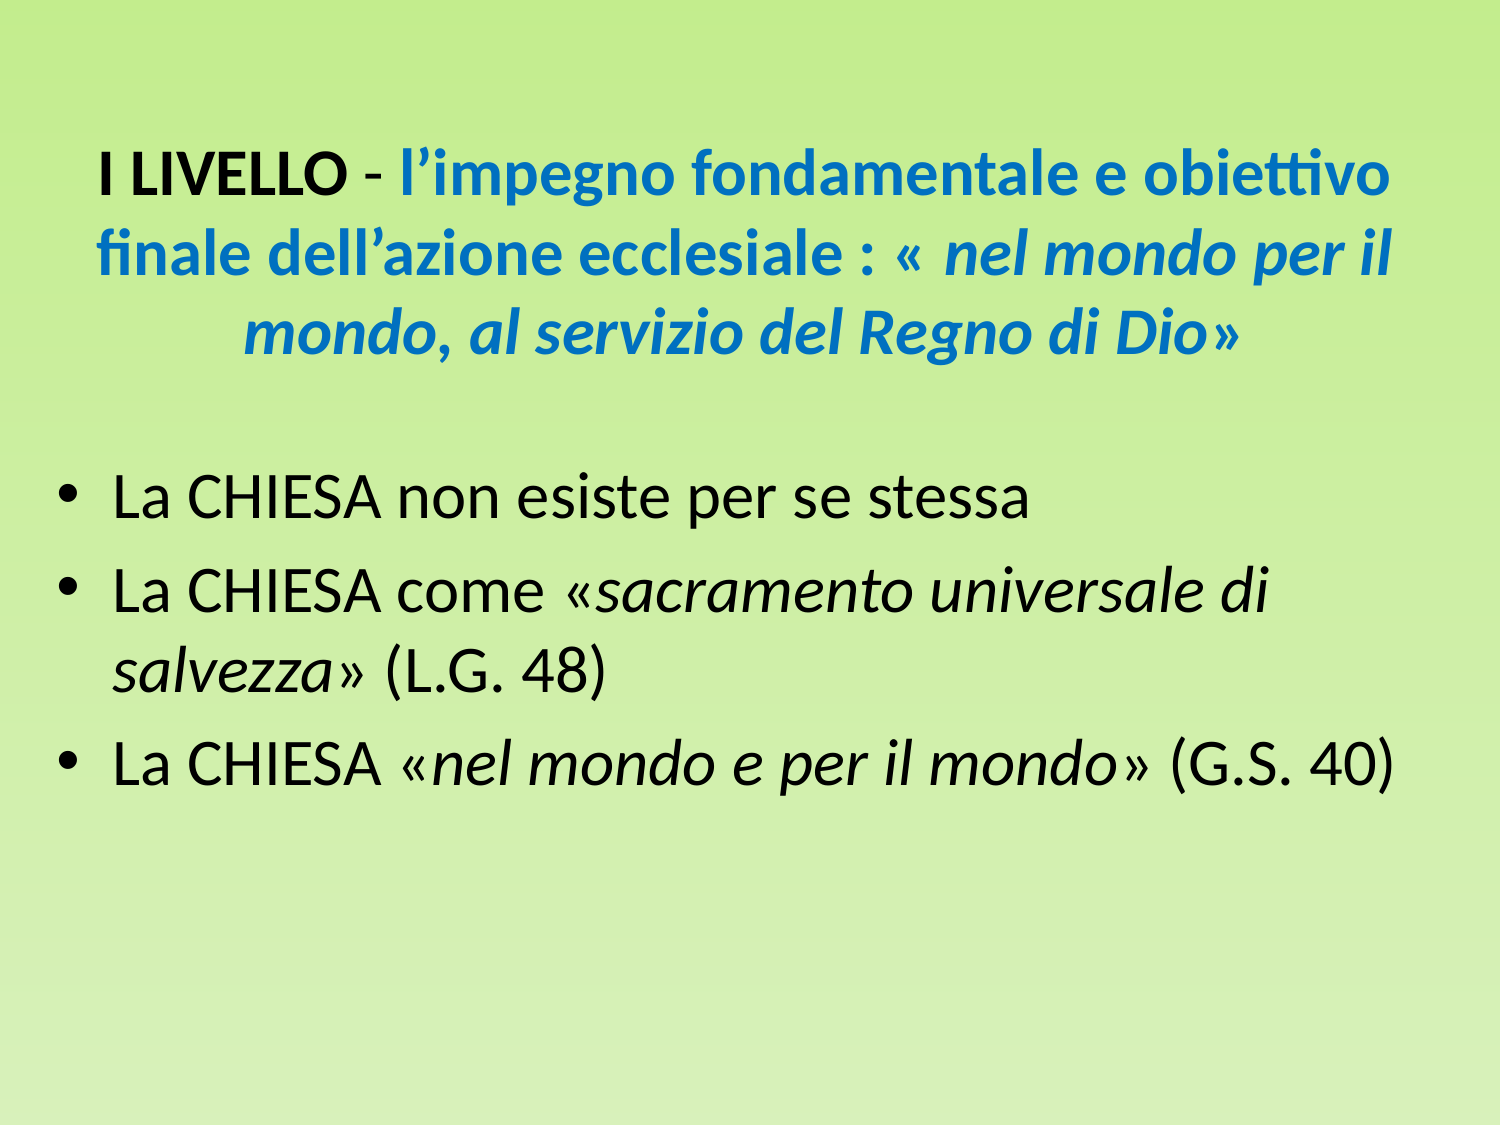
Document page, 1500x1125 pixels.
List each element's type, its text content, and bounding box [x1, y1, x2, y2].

title I LIVELLO - l’impegno fondamentale e obiettivo finale dell’azione ecclesiale : « nel mondo per il mondo, al servizio del Regno di Dio» [64, 125, 1425, 372]
list La CHIESA non esiste per se stessa La CHIESA come «sacramento universale di salvezza» (L.G. 48) La CHIESA «nel mondo e per il mondo» (G.S. 40) [41, 444, 1483, 941]
